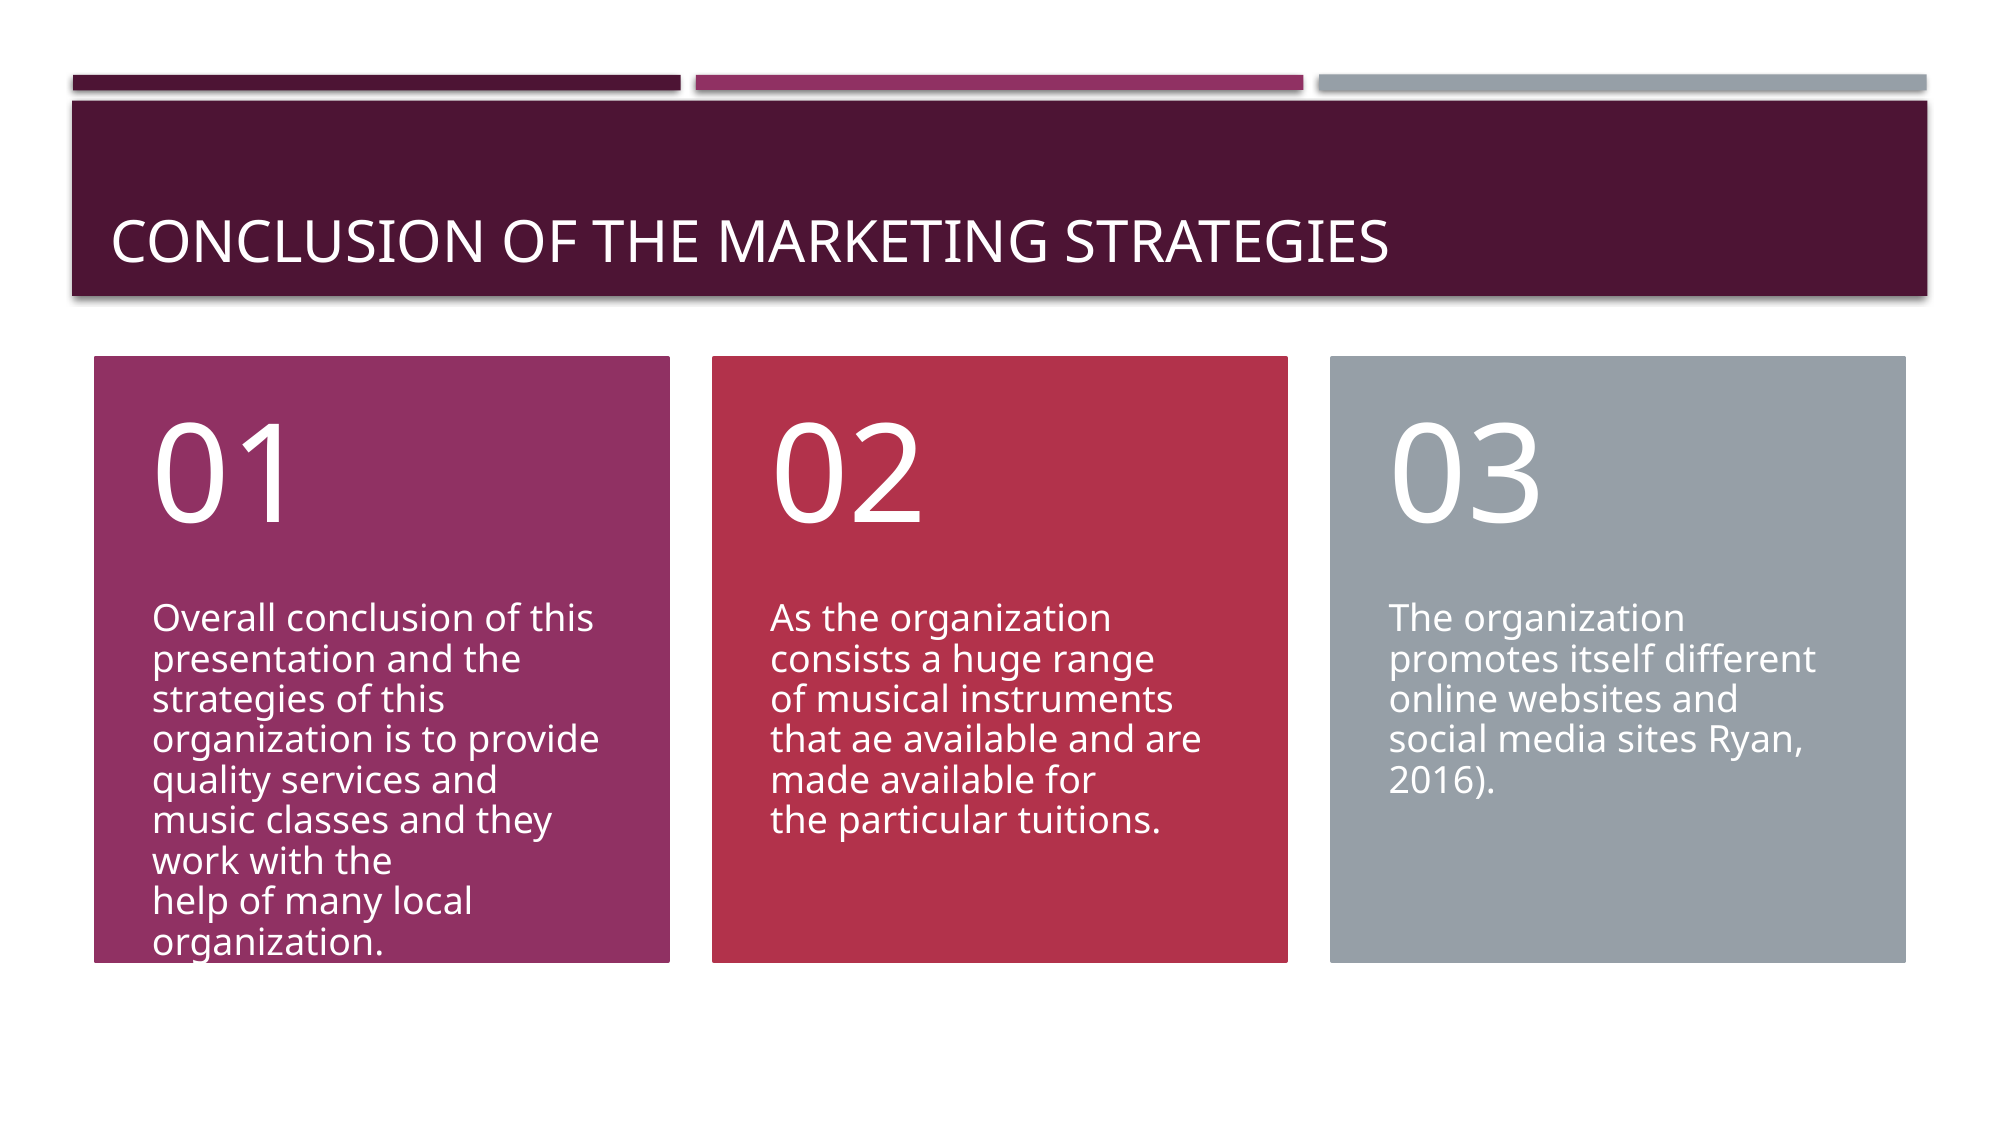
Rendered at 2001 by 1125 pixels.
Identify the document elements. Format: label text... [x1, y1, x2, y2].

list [94, 357, 1906, 962]
title Conclusion of the marketing strategies [95, 115, 1905, 282]
